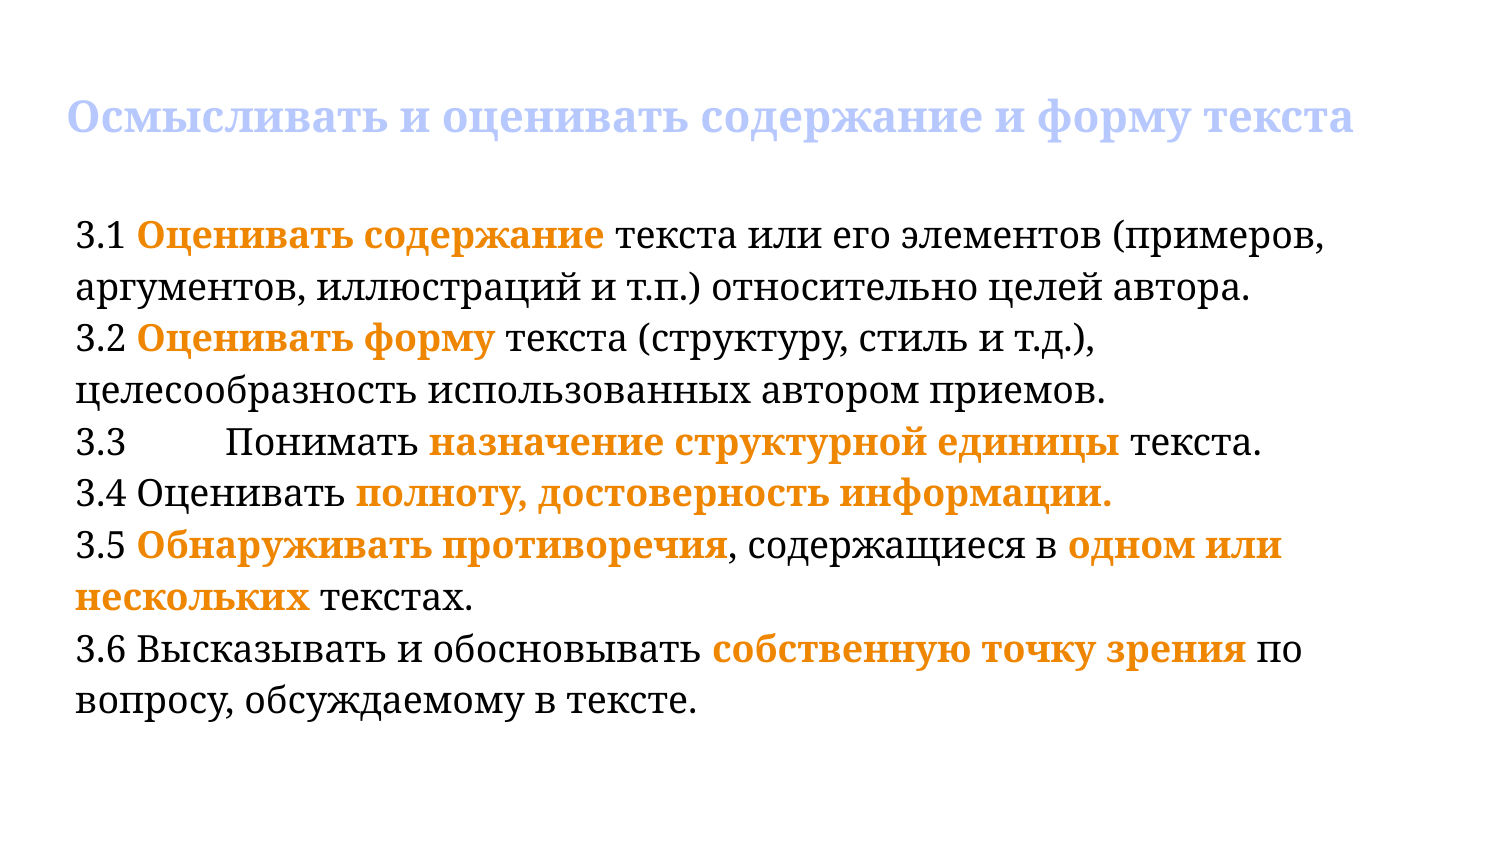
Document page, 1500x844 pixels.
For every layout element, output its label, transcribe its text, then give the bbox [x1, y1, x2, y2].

list 3.1 Оценивать содержание текста или его элементов (примеров, аргументов, иллюстраций и т.п.) относительно целей автора. 3.2 Оценивать форму текста (структуру, стиль и т.д.), целесообразность использованных автором приемов. 3.3 Понимать назначение структурной единицы текста. 3.4 Оценивать полноту, достоверность информации. 3.5 Обнаруживать противоречия, содержащиеся в одном или нескольких текстах. 3.6 Высказывать и обосновывать собственную точку зрения по вопросу, обсуждаемому в тексте. [41, 189, 1449, 821]
title Осмысливать и оценивать содержание и форму текста [51, 72, 1449, 167]
